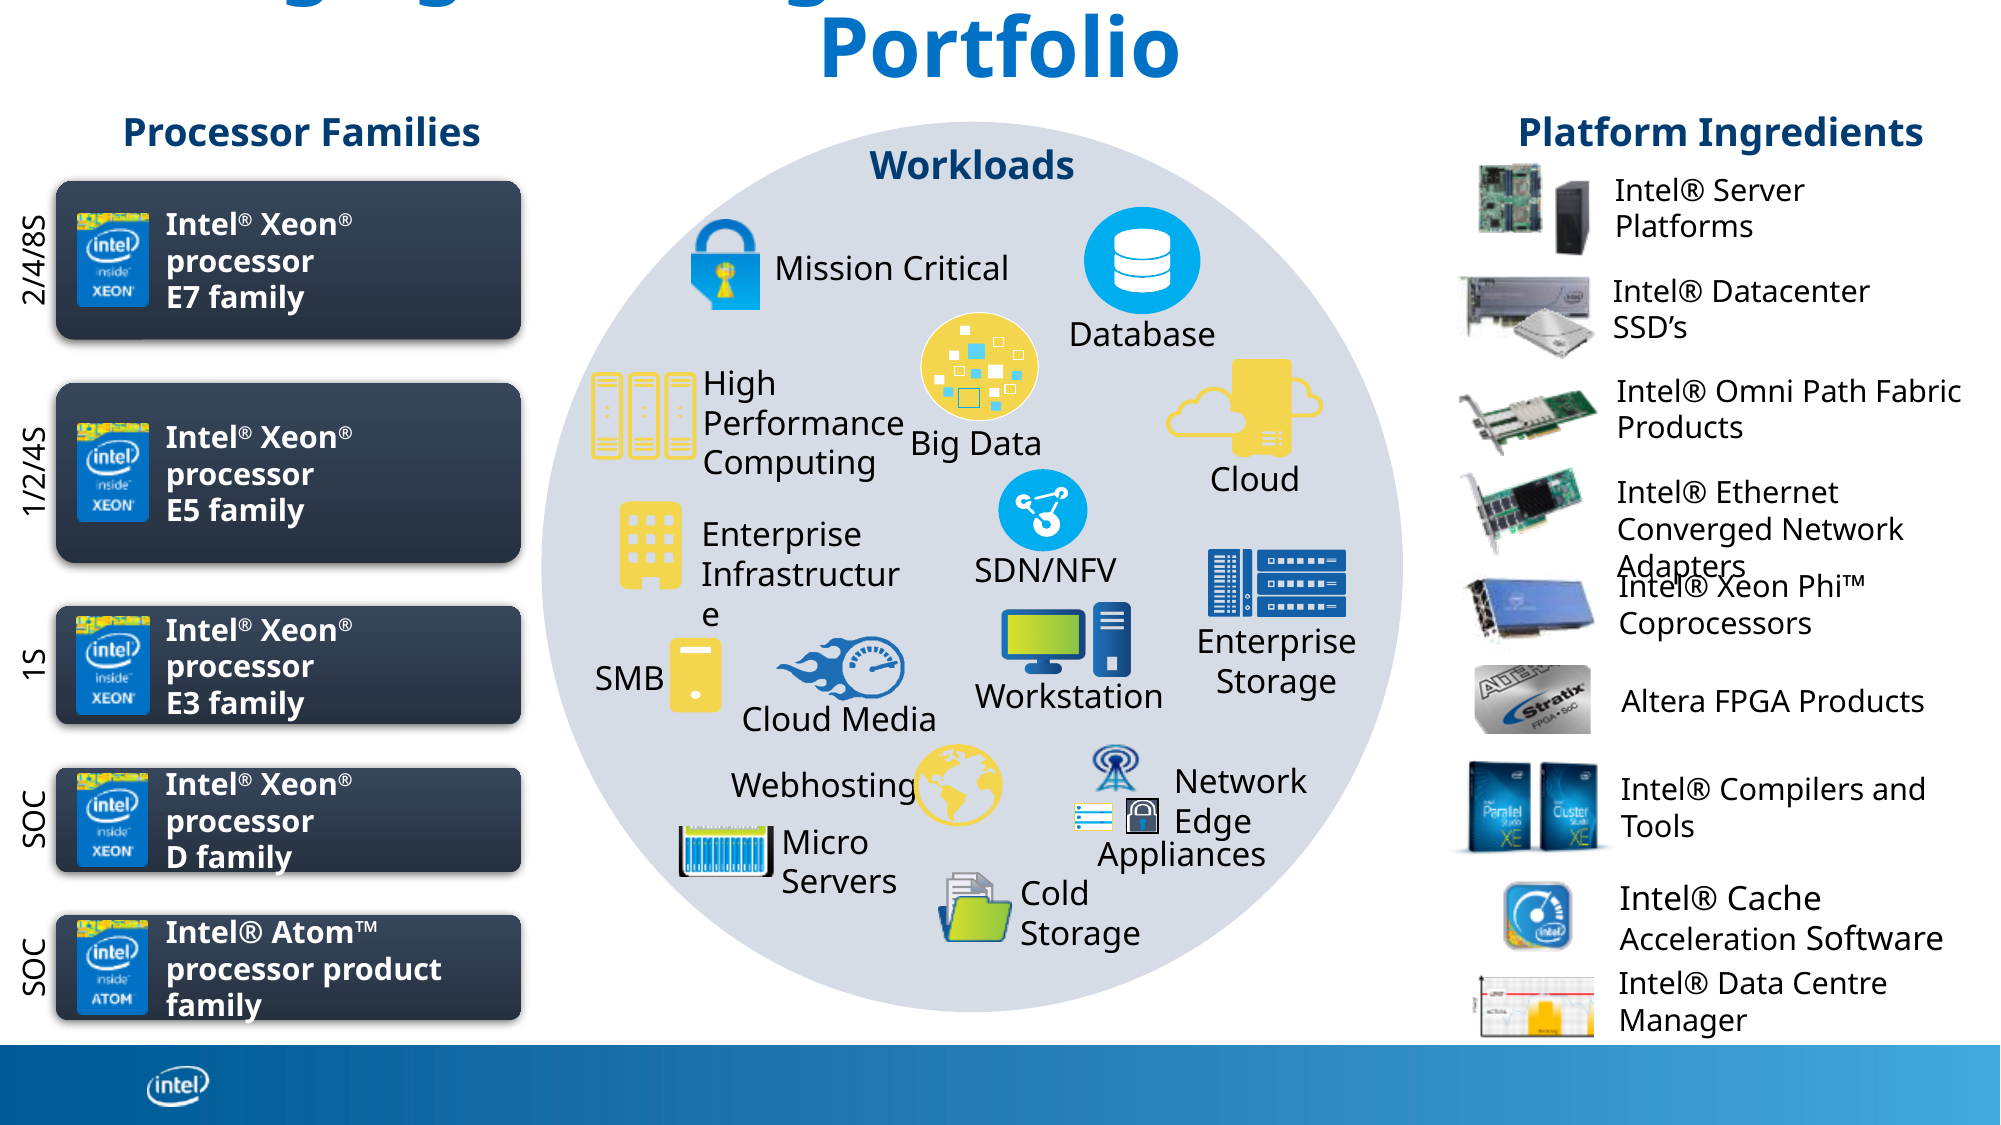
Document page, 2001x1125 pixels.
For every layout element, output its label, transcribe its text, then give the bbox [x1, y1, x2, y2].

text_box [14, 382, 522, 564]
picture [0, 1045, 2000, 1125]
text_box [1473, 161, 1879, 260]
text_box Altera FPGA Products [1621, 681, 1988, 719]
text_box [1470, 964, 1985, 1048]
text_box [14, 767, 522, 873]
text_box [1482, 877, 2000, 958]
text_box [14, 606, 522, 725]
text_box Processor Families [69, 107, 535, 155]
title Bringing it all together – Intel’s Datacenter Portfolio [0, 0, 2000, 102]
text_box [14, 915, 522, 1021]
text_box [1442, 371, 1999, 456]
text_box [14, 180, 522, 340]
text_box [1432, 749, 1987, 866]
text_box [522, 121, 1403, 1013]
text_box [1457, 271, 1877, 361]
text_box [1461, 566, 1985, 651]
text_box Platform Ingredients [1502, 107, 1939, 155]
picture [1474, 665, 1591, 734]
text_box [1459, 467, 2000, 556]
